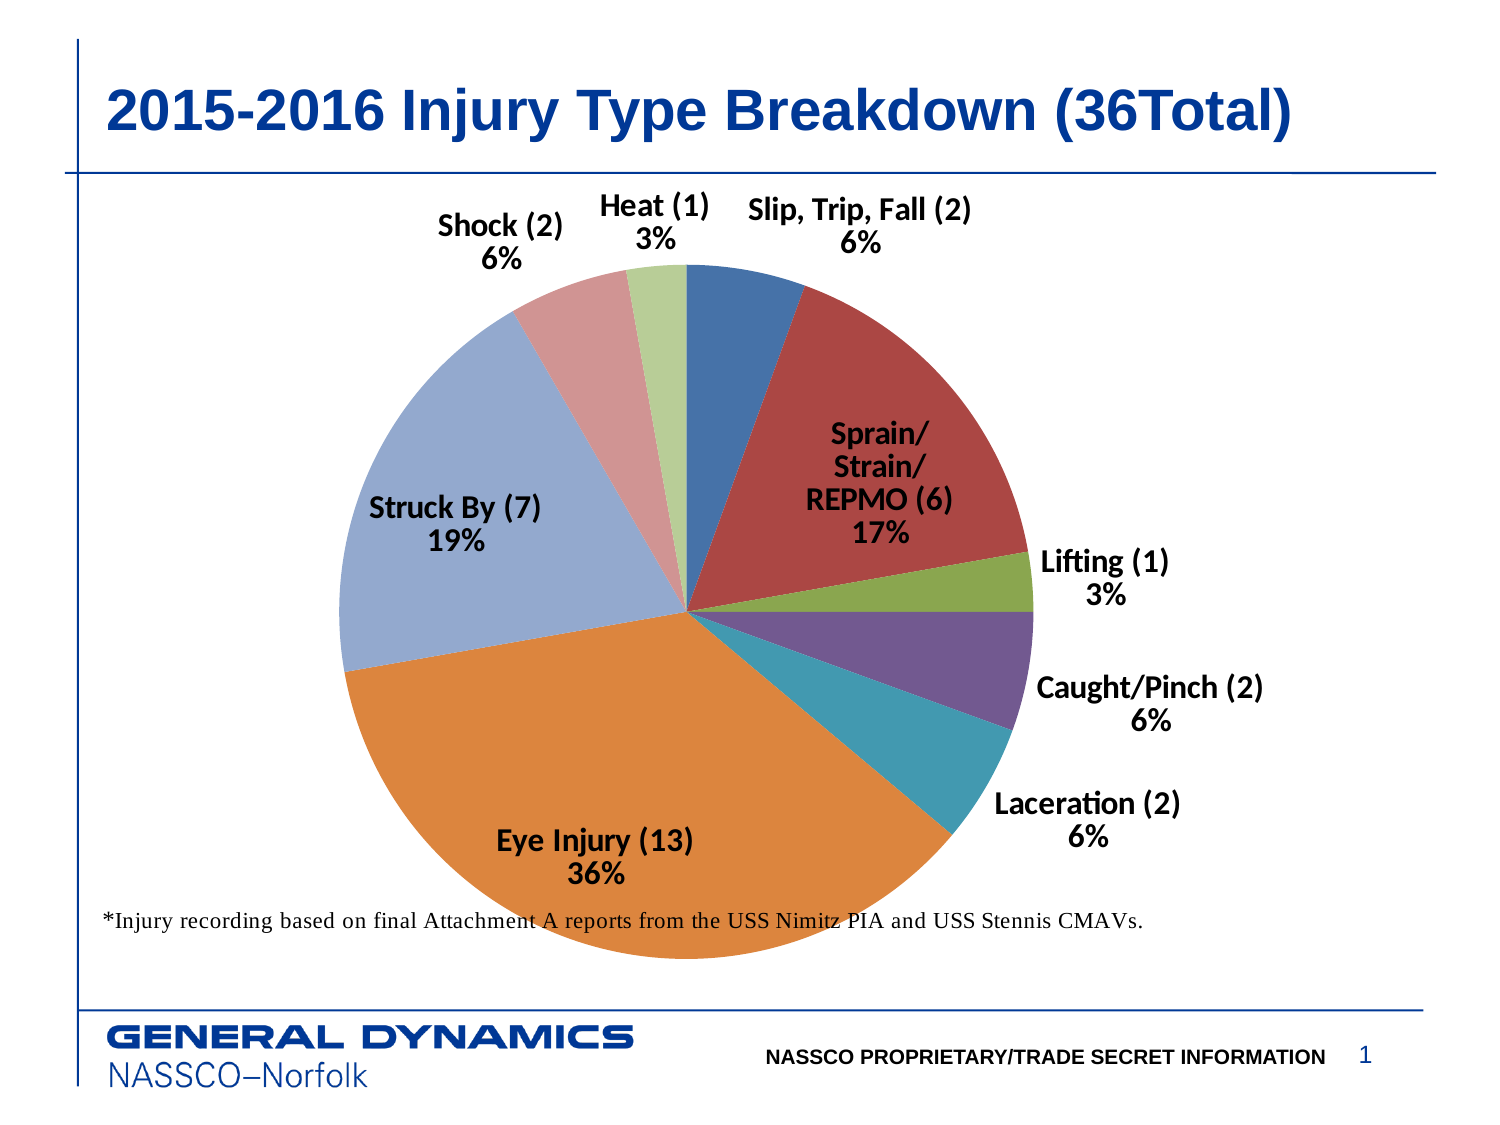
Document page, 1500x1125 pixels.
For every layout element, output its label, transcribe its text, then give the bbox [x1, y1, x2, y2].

picture [90, 1024, 650, 1088]
chart [74, 174, 1438, 976]
title 2015-2016 Injury Type Breakdown (36Total) [91, 61, 1415, 153]
